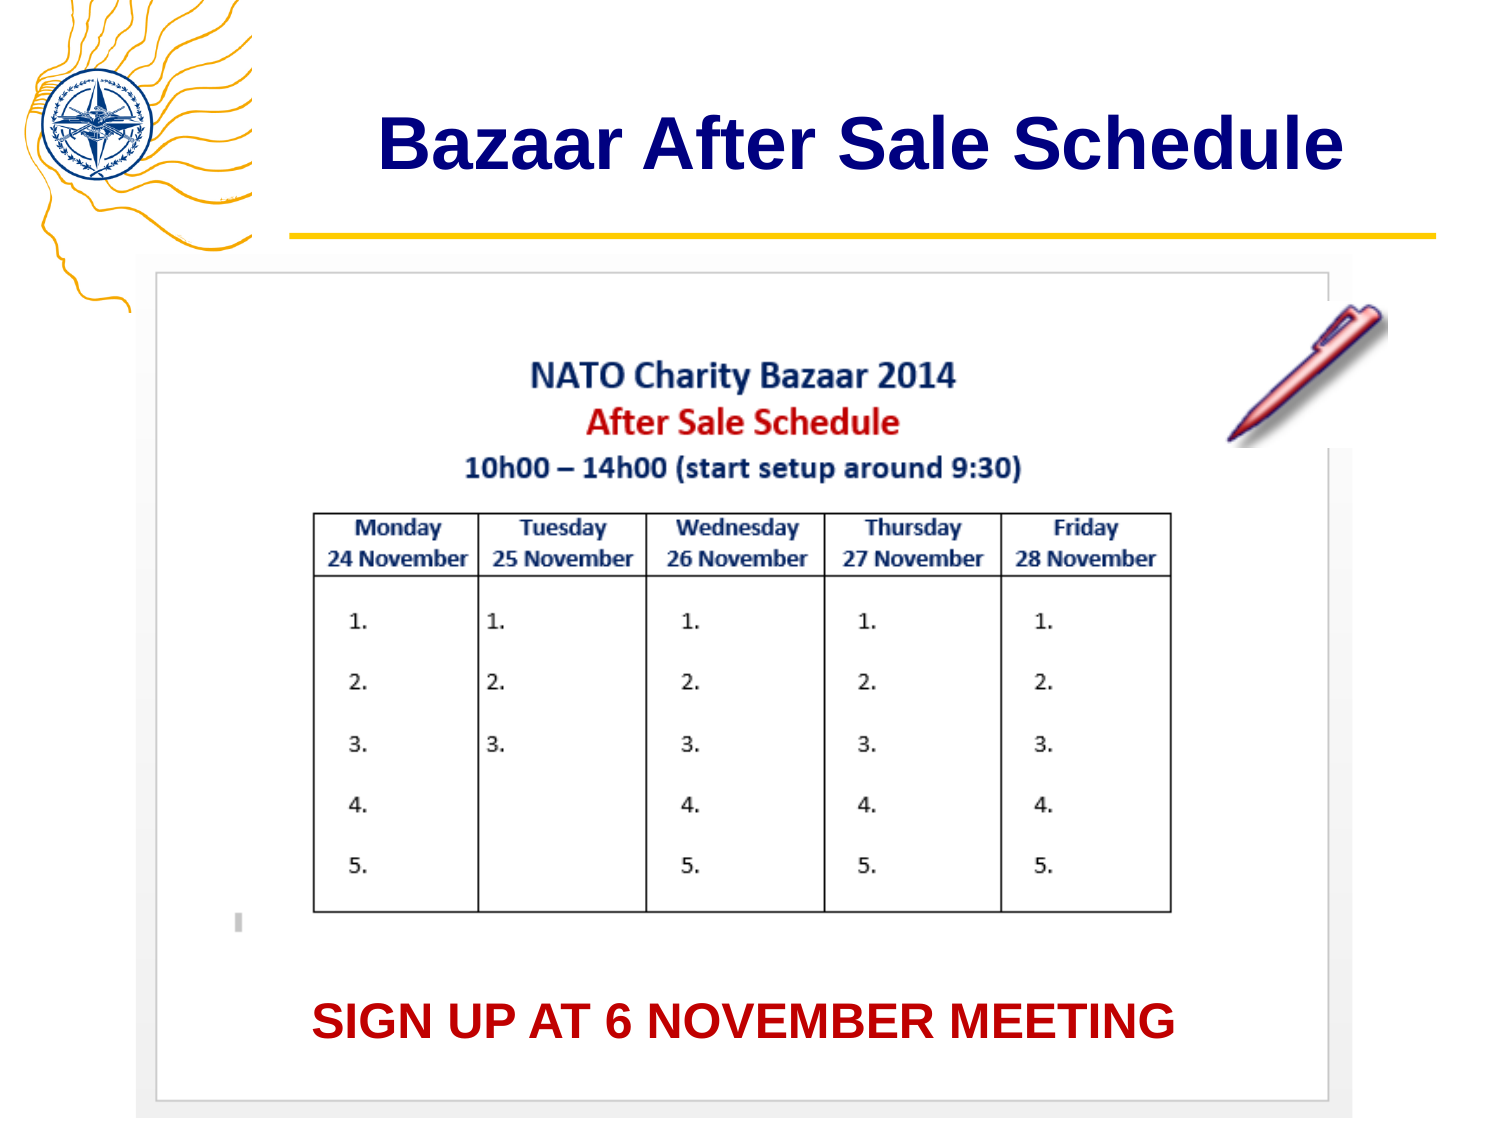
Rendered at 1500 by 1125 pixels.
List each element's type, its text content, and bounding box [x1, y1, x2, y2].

title Bazaar After Sale Schedule [299, 45, 1424, 234]
picture [24, 0, 1388, 1119]
